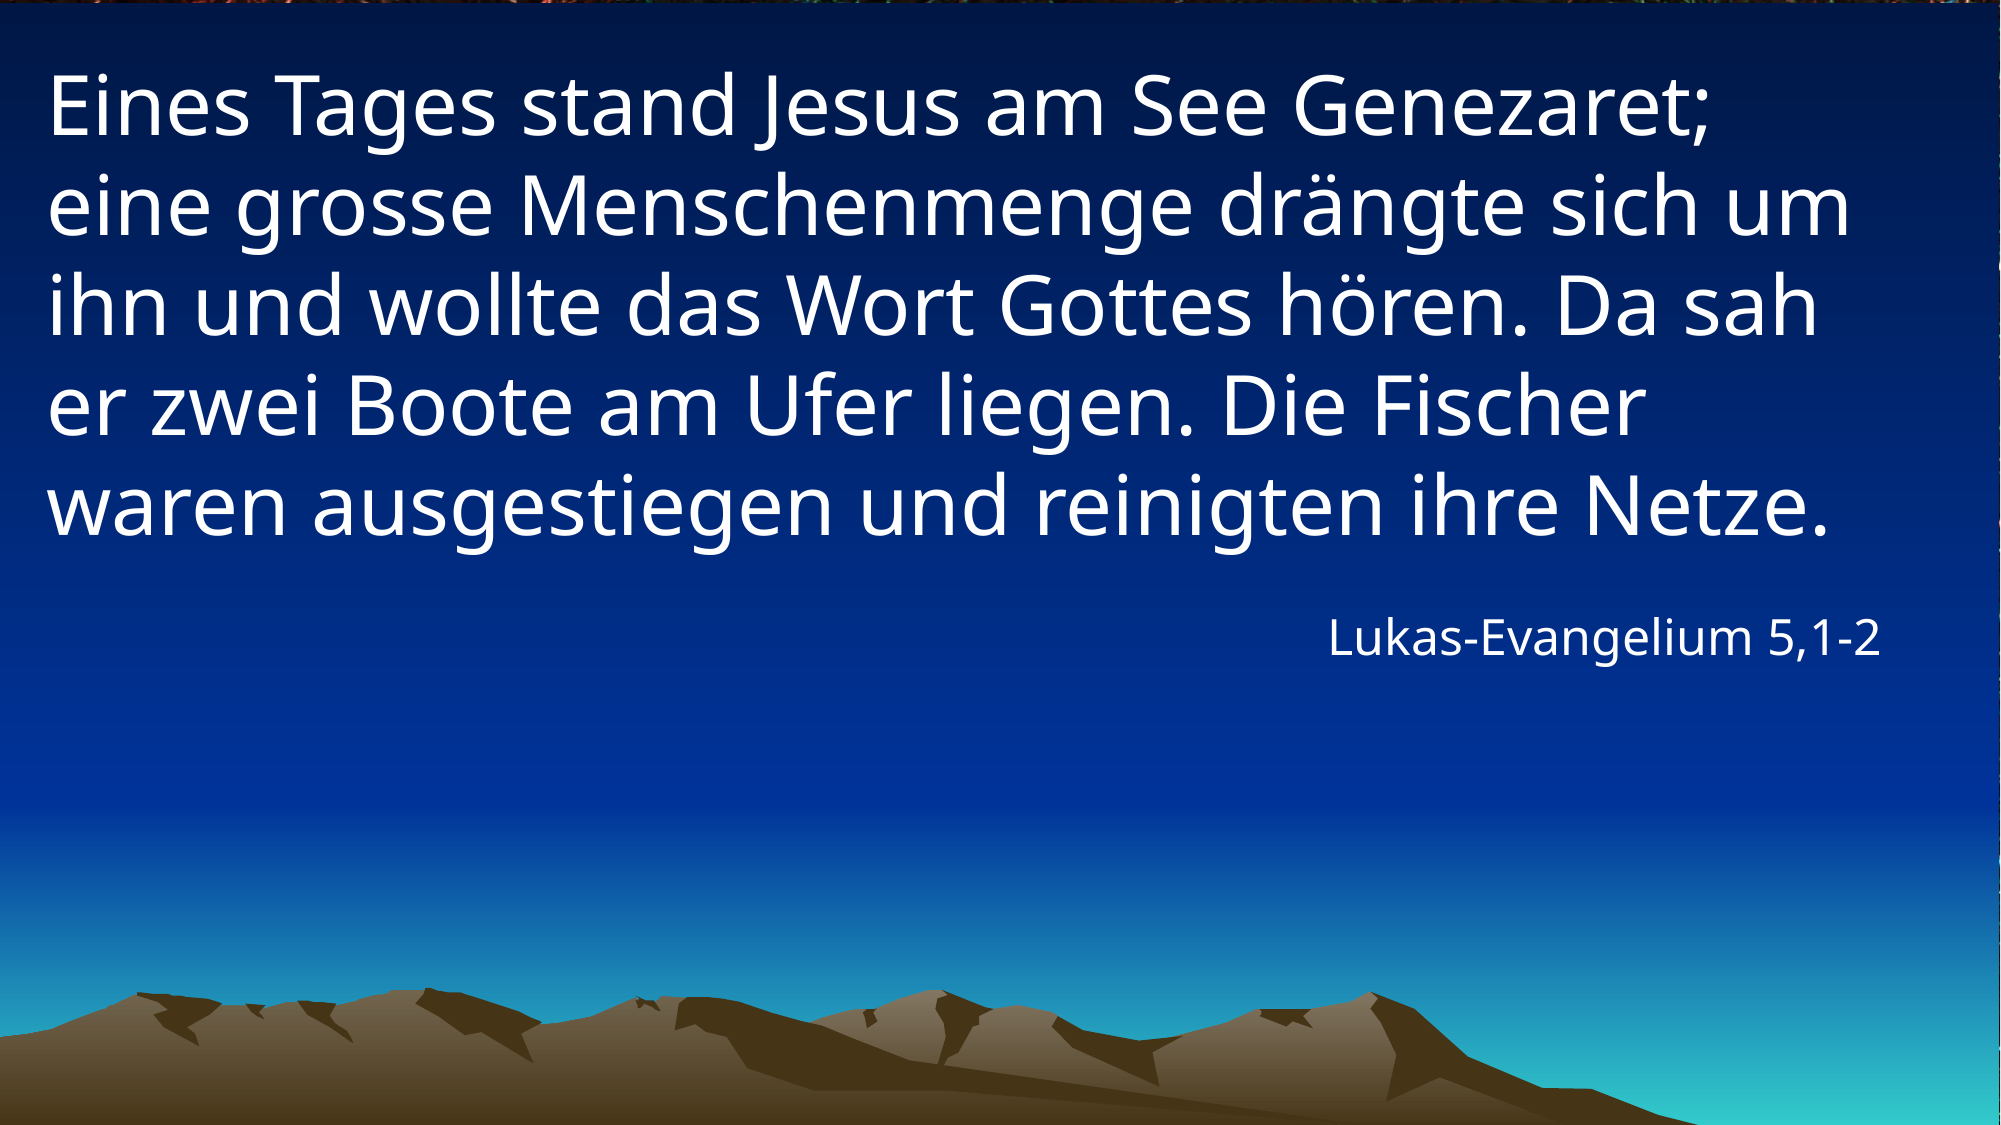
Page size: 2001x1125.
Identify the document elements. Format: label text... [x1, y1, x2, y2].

text_box Lukas-Evangelium 5,1-2 [1259, 597, 1898, 673]
picture [0, 0, 2001, 709]
title Eines Tages stand Jesus am See Genezaret; eine grosse Menschenmenge drängte sich um ihn und wollte das Wort Gottes hören. Da sah er zwei Boote am Ufer liegen. Die Fischer waren ausgestiegen und reinigten ihre Netze. [31, 45, 1898, 560]
